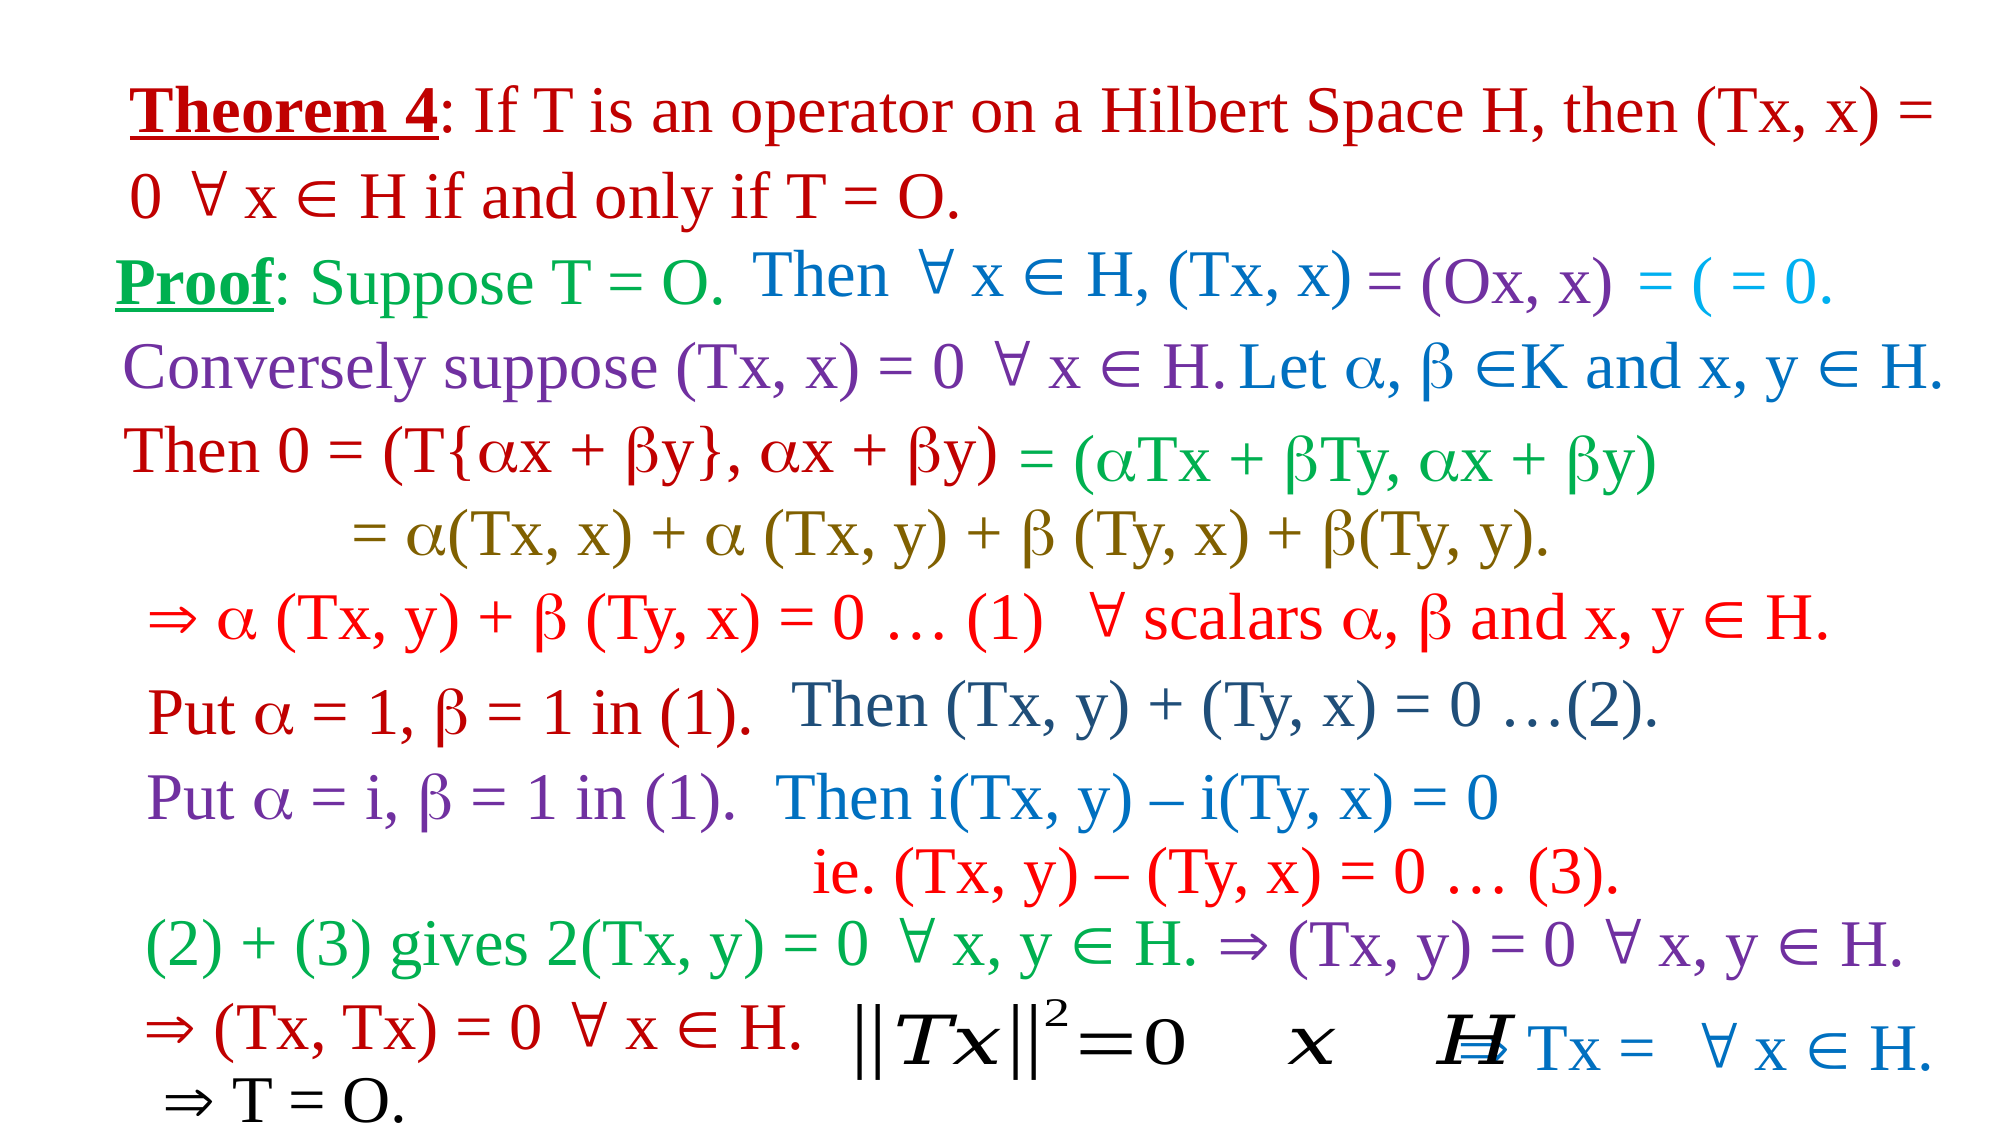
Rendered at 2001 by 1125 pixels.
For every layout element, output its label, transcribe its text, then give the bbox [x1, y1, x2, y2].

text_box Let ,  K and x, y  H. [1223, 314, 2000, 410]
text_box Theorem 4: If T is an operator on a Hilbert Space H, then (Tx, x) = 0  x  H if and only if T = O. [115, 52, 2000, 239]
text_box ie. (Tx, y) – (Ty, x) = 0 … (3). [797, 819, 1817, 892]
text_box Conversely suppose (Tx, x) = 0  x  H. [107, 314, 1223, 410]
text_box (2) + (3) gives 2(Tx, y) = 0  x, y  H. [130, 891, 1221, 987]
text_box = (Tx + Ty, x + y) [1004, 407, 1717, 503]
text_box Then 0 = (T{x + y}, x + y) [108, 398, 1028, 493]
text_box  (Tx, Tx) = 0  x  H. [129, 969, 846, 1070]
text_box Then (Tx, y) + (Ty, x) = 0 …(2). [776, 646, 1796, 747]
text_box Then  x  H, (Tx, x) [738, 216, 1394, 314]
text_box Then i(Tx, y) – i(Ty, x) = 0 [760, 745, 1540, 841]
text_box  (Tx, y) = 0  x, y  H. [1202, 892, 1977, 987]
text_box Put  = 1,  = 1 in (1). [132, 654, 776, 745]
text_box = (Ox, x) [1351, 224, 1649, 314]
text_box Put  = i,  = 1 in (1). [131, 745, 760, 841]
text_box Proof: Suppose T = O. [100, 224, 738, 326]
text_box  T = O. [147, 1048, 483, 1125]
